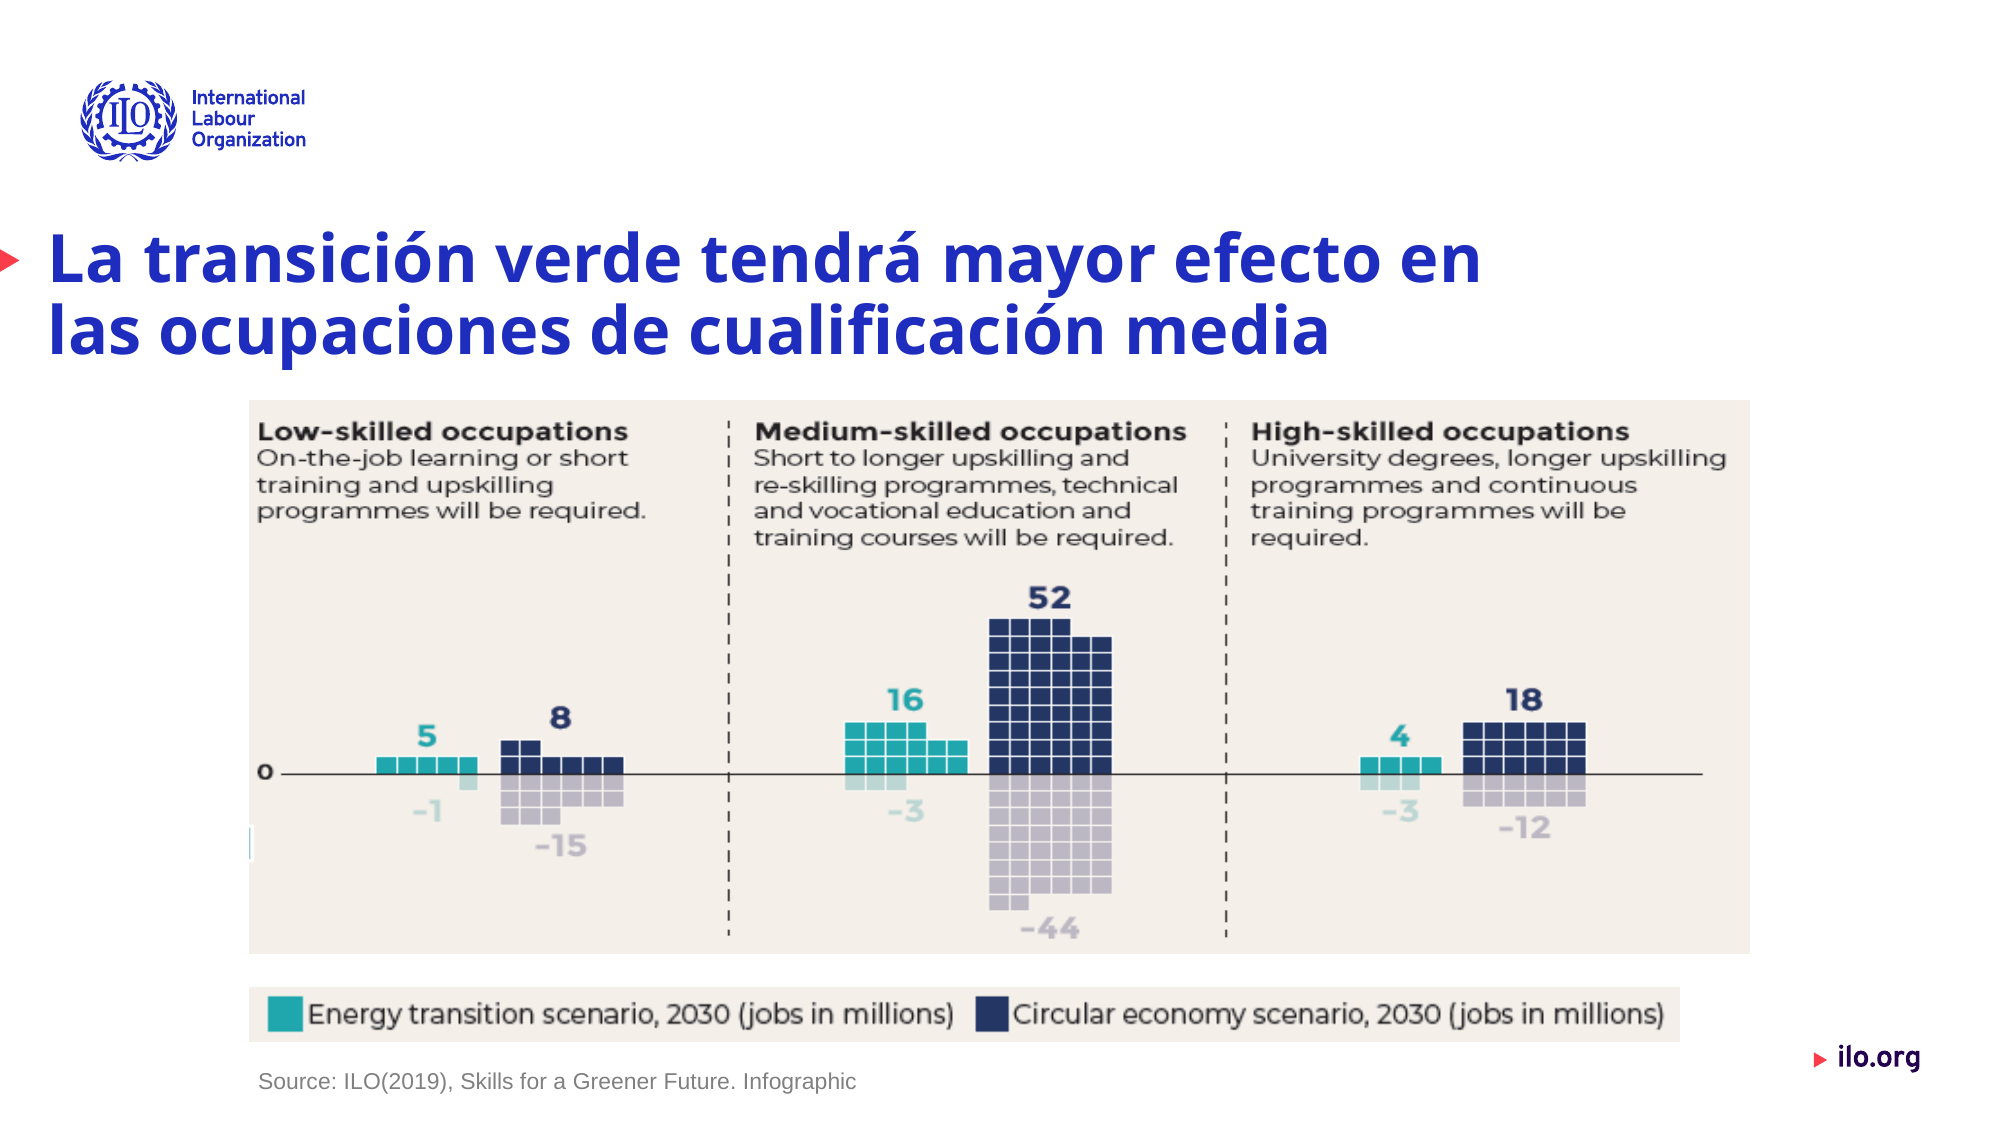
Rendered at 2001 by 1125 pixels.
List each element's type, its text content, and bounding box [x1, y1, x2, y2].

text_box Source: ILO(2019), Skills for a Greener Future. Infographic [243, 1059, 873, 1102]
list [249, 400, 1750, 954]
picture [249, 987, 1680, 1042]
title La transición verde tendrá mayor efecto en las ocupaciones de cualificación media [47, 224, 1566, 367]
